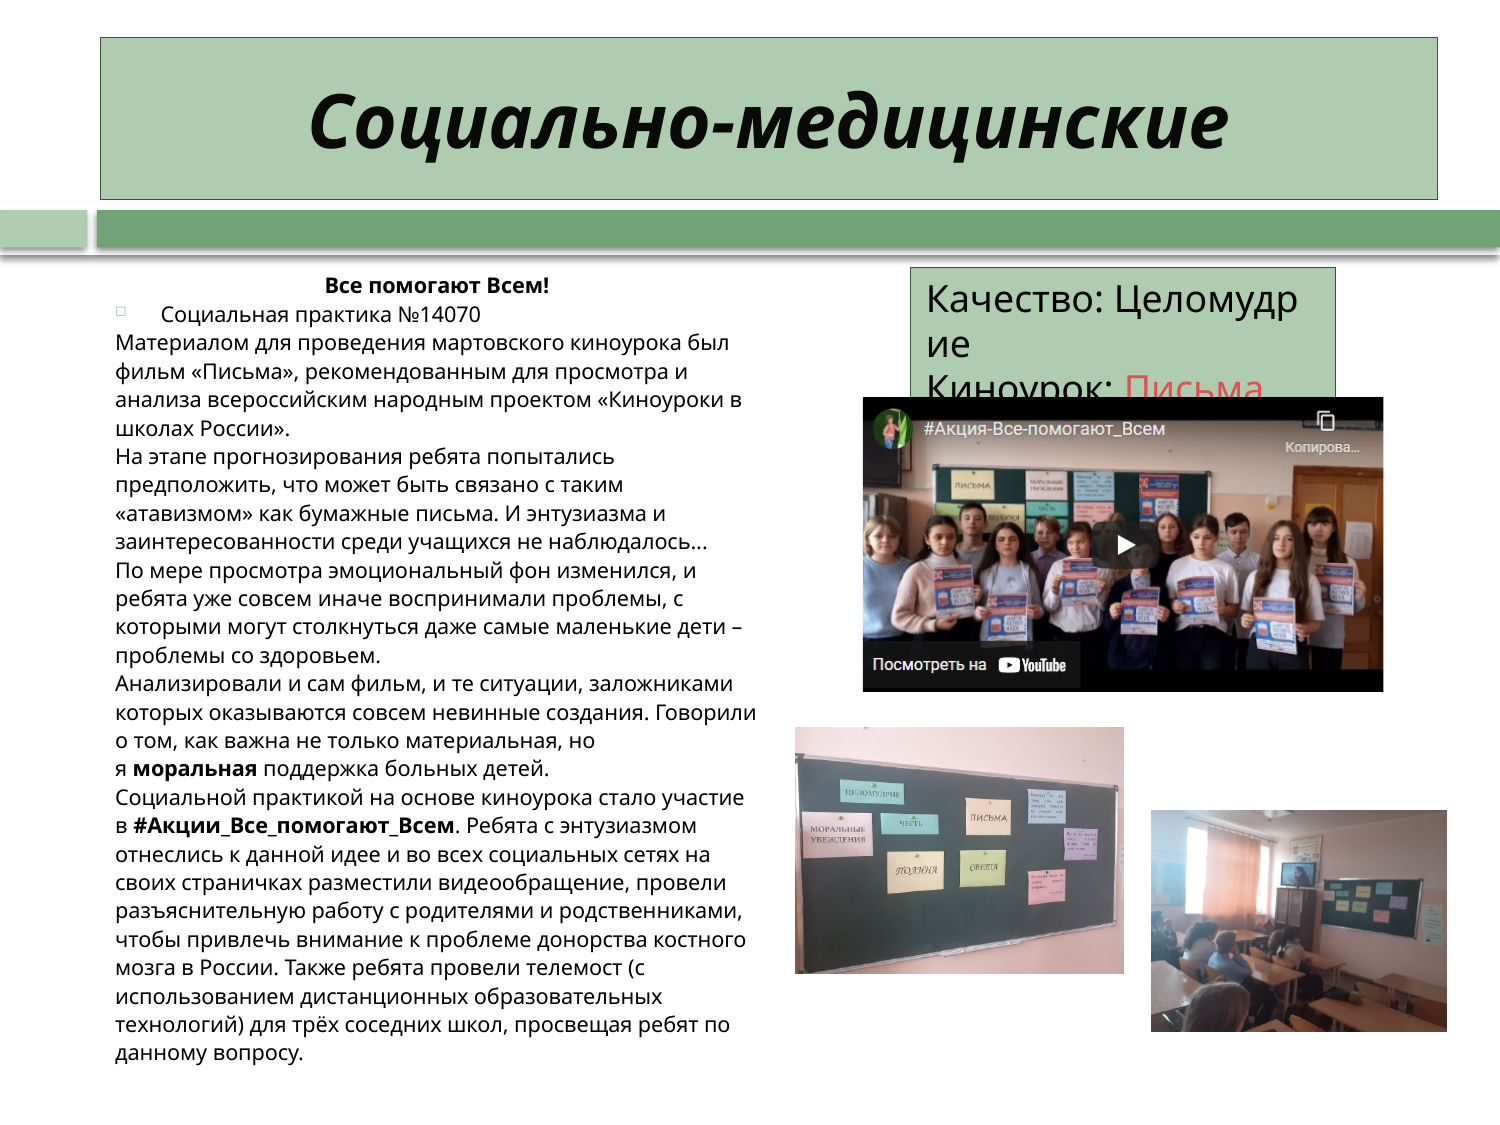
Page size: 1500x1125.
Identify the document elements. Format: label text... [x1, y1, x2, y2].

text_box Качество: Целомудрие Киноурок: Письма [910, 267, 1336, 395]
picture [1151, 810, 1448, 1033]
list Все помогают Всем! Социальная практика №14070 Материалом для проведения мартовского киноурока был фильм «Письма», рекомендованным для просмотра и анализа всероссийским народным проектом «Киноуроки в школах России». На этапе прогнозирования ребята попытались предположить, что может быть связано с таким «атавизмом» как бумажные письма. И энтузиазма и заинтересованности среди учащихся не наблюдалось... По мере просмотра эмоциональный фон изменился, и ребята уже совсем иначе воспринимали проблемы, с которыми могут столкнуться даже самые маленькие дети – проблемы со здоровьем. Анализировали и сам фильм, и те ситуации, заложниками которых оказываются совсем невинные создания. Говорили о том, как важна не только материальная, но я моральная поддержка больных детей. Социальной практикой на основе киноурока стало участие в #Акции_Все_помогают_Всем. Ребята с энтузиазмом отнеслись к данной идее и во всех социальных сетях на своих страничках разместили видеообращение, провели разъяснительную работу с родителями и родственниками, чтобы привлечь внимание к проблеме донорства костного мозга в России. Также ребята провели телемост (с использованием дистанционных образовательных технологий) для трёх соседних школ, просвещая ребят по данному вопросу. [100, 262, 774, 1083]
title Социально-медицинские [100, 37, 1438, 200]
picture [795, 727, 1124, 974]
picture [862, 396, 1384, 692]
